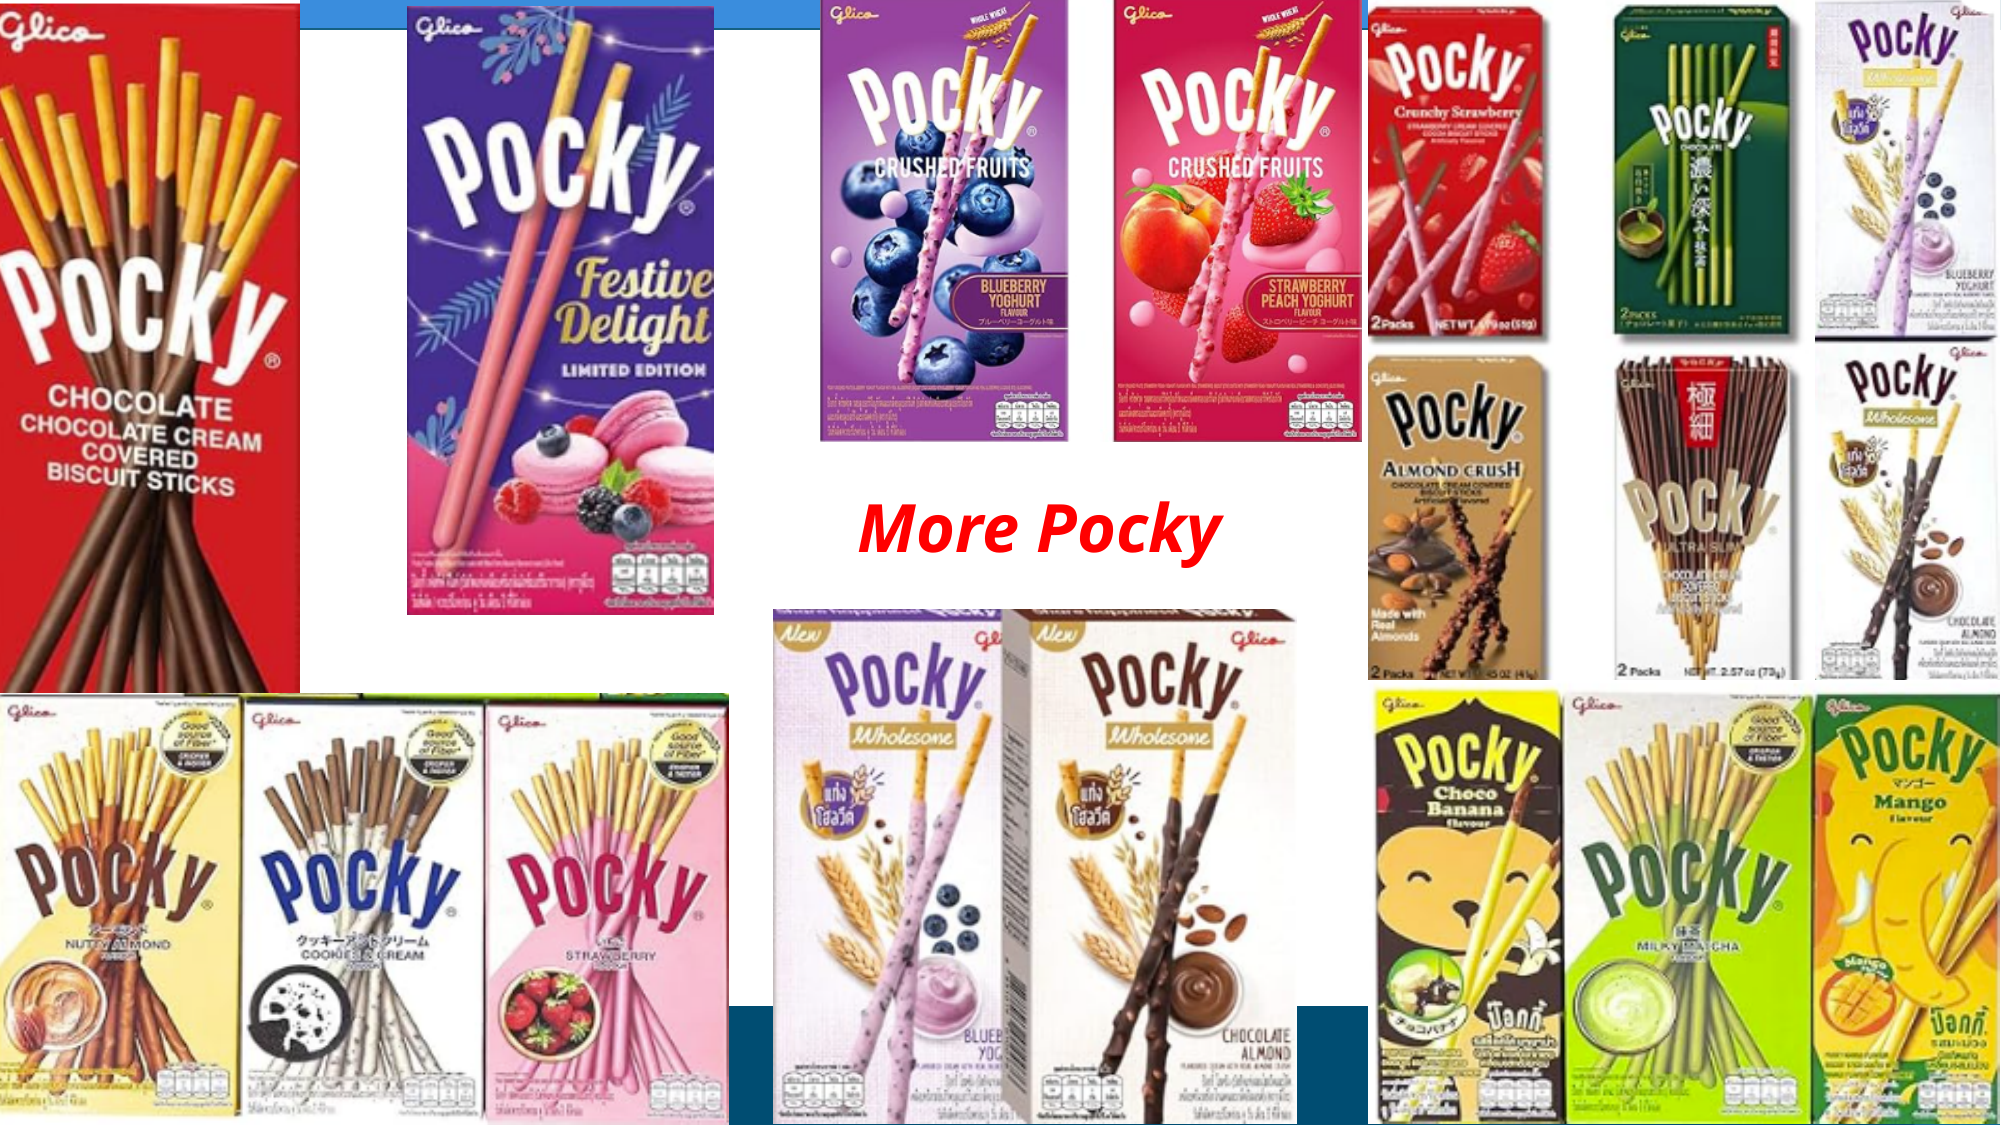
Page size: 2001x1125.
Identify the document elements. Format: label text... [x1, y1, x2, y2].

picture [773, 609, 1297, 1123]
picture [0, 0, 730, 1125]
picture [1368, 0, 2000, 1125]
text_box More Pocky [843, 477, 1339, 573]
picture [406, 6, 714, 616]
picture [819, 0, 1362, 443]
